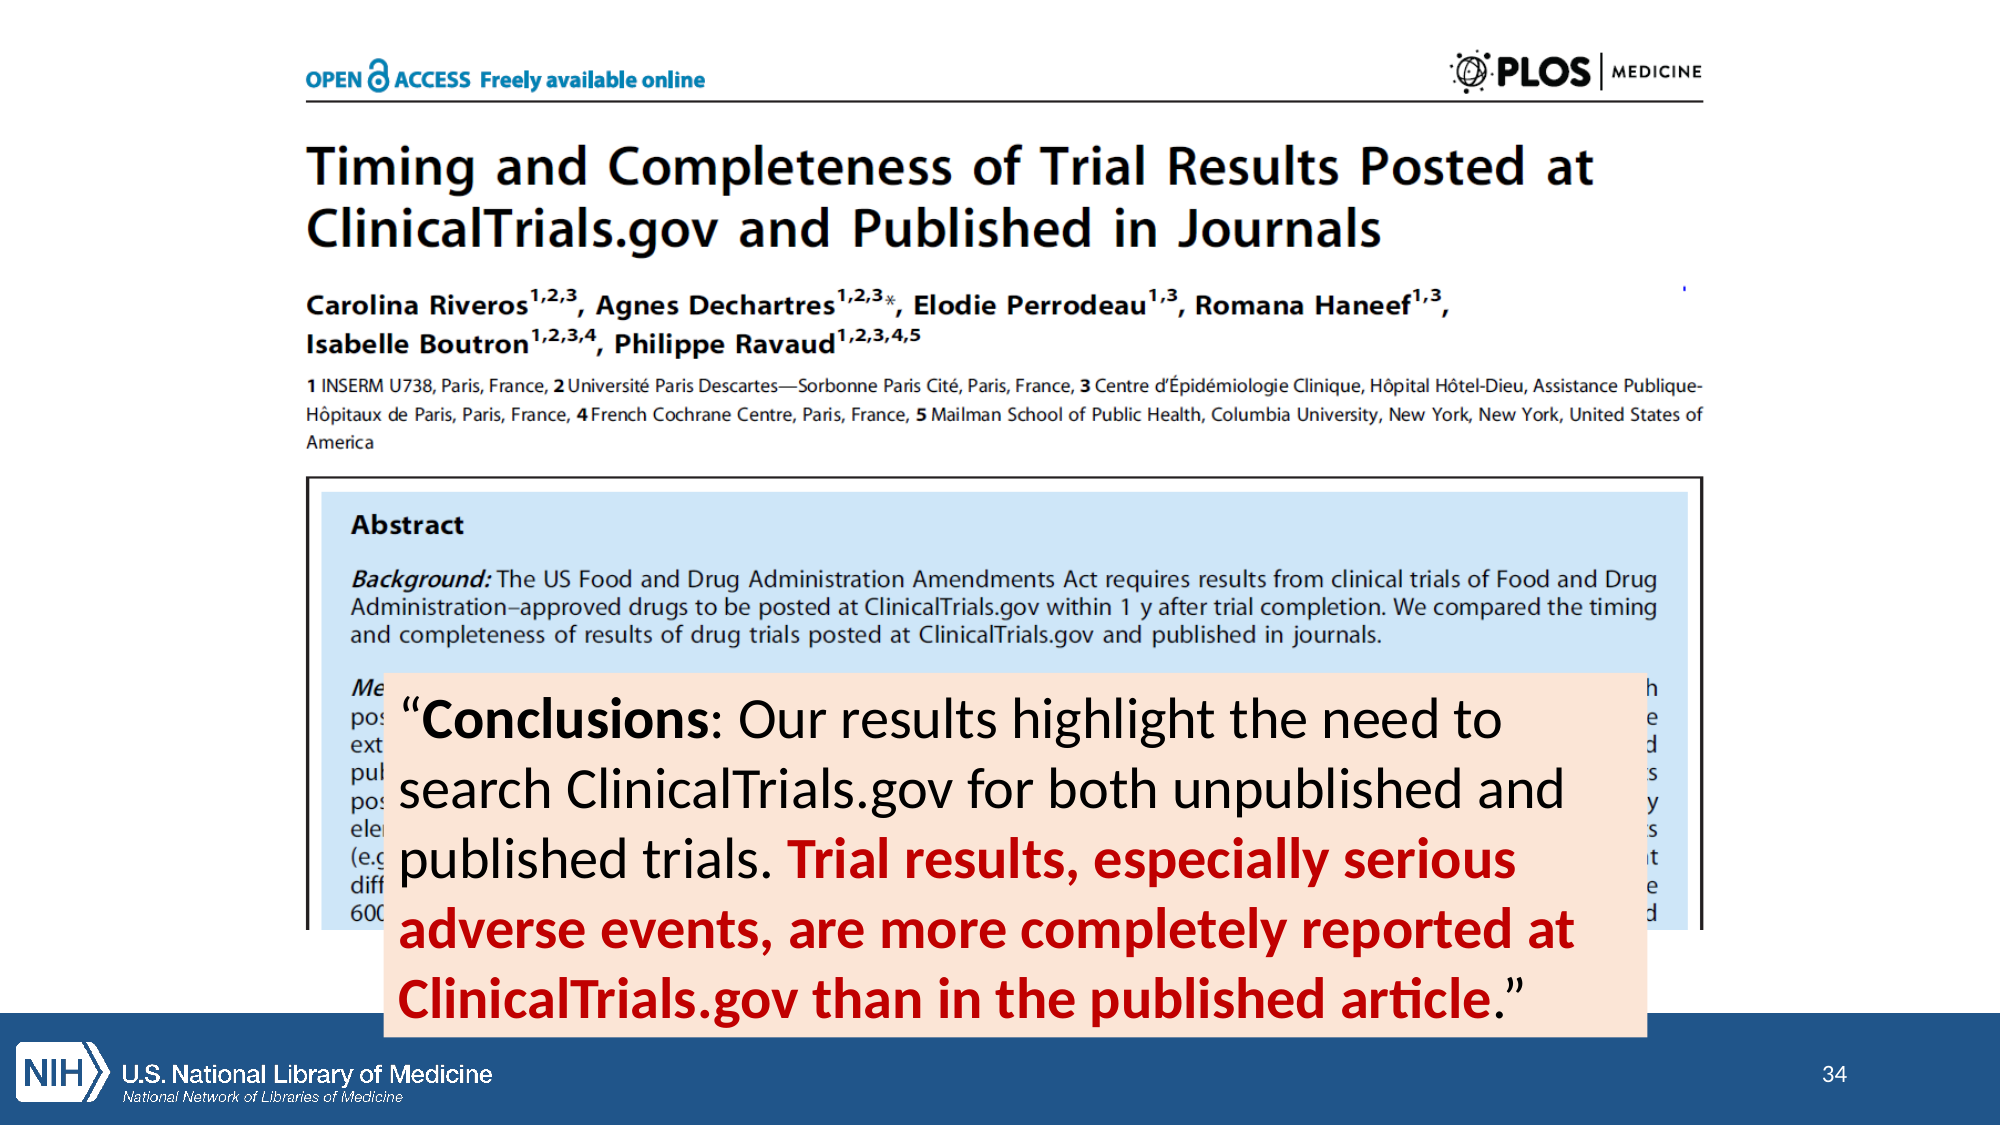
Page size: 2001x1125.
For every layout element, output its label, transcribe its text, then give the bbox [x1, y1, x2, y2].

picture [16, 1042, 492, 1102]
slide_number 34 [1681, 1042, 1863, 1103]
picture [274, 35, 1730, 930]
text_box “Conclusions: Our results highlight the need to search ClinicalTrials.gov for both unpublished and published trials. Trial results, especially serious adverse events, are more completely reported at ClinicalTrials.gov than in the published article.” [383, 930, 1648, 1038]
